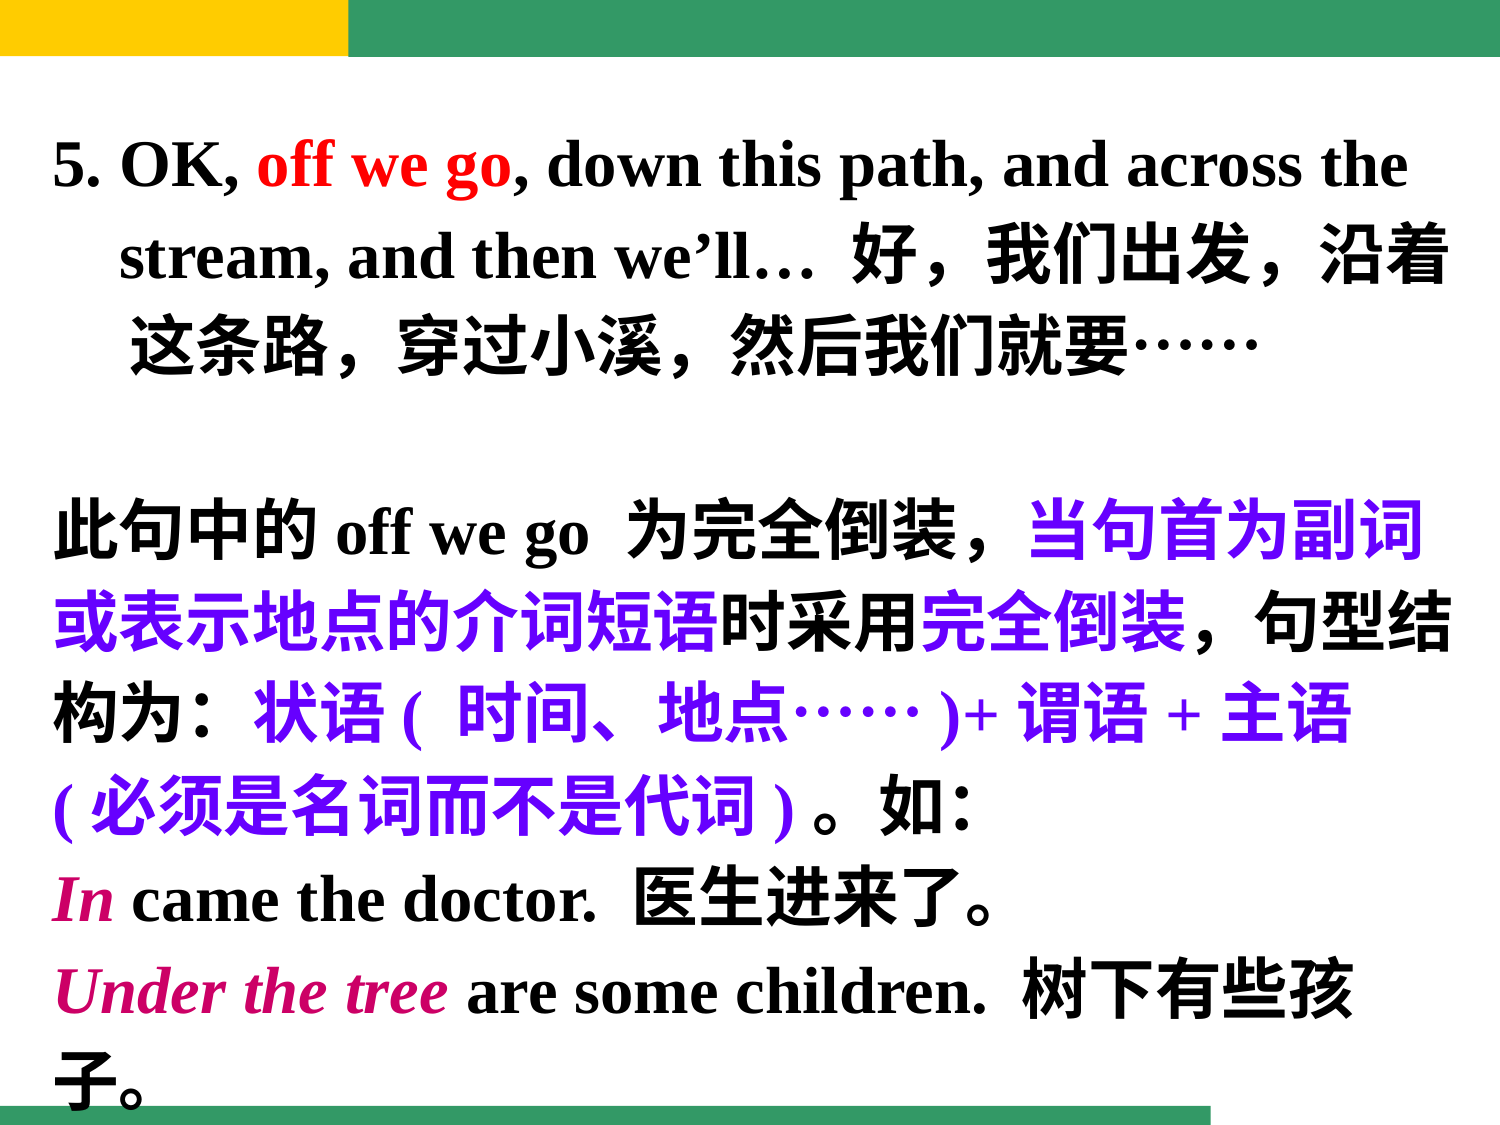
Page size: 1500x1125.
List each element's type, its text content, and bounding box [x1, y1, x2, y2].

text_box 5. OK, off we go, down this path, and across the stream, and then we’ll… 好，我们出发，沿着 这条路，穿过小溪，然后我们就要…… 此句中的off we go 为完全倒装，当句首为副词或表示地点的介词短语时采用完全倒装，句型结构为：状语( 时间、地点……)+谓语+主语(必须是名词而不是代词)。如： In came the doctor. 医生进来了。 Under the tree are some children. 树下有些孩子。 [37, 99, 1475, 1125]
